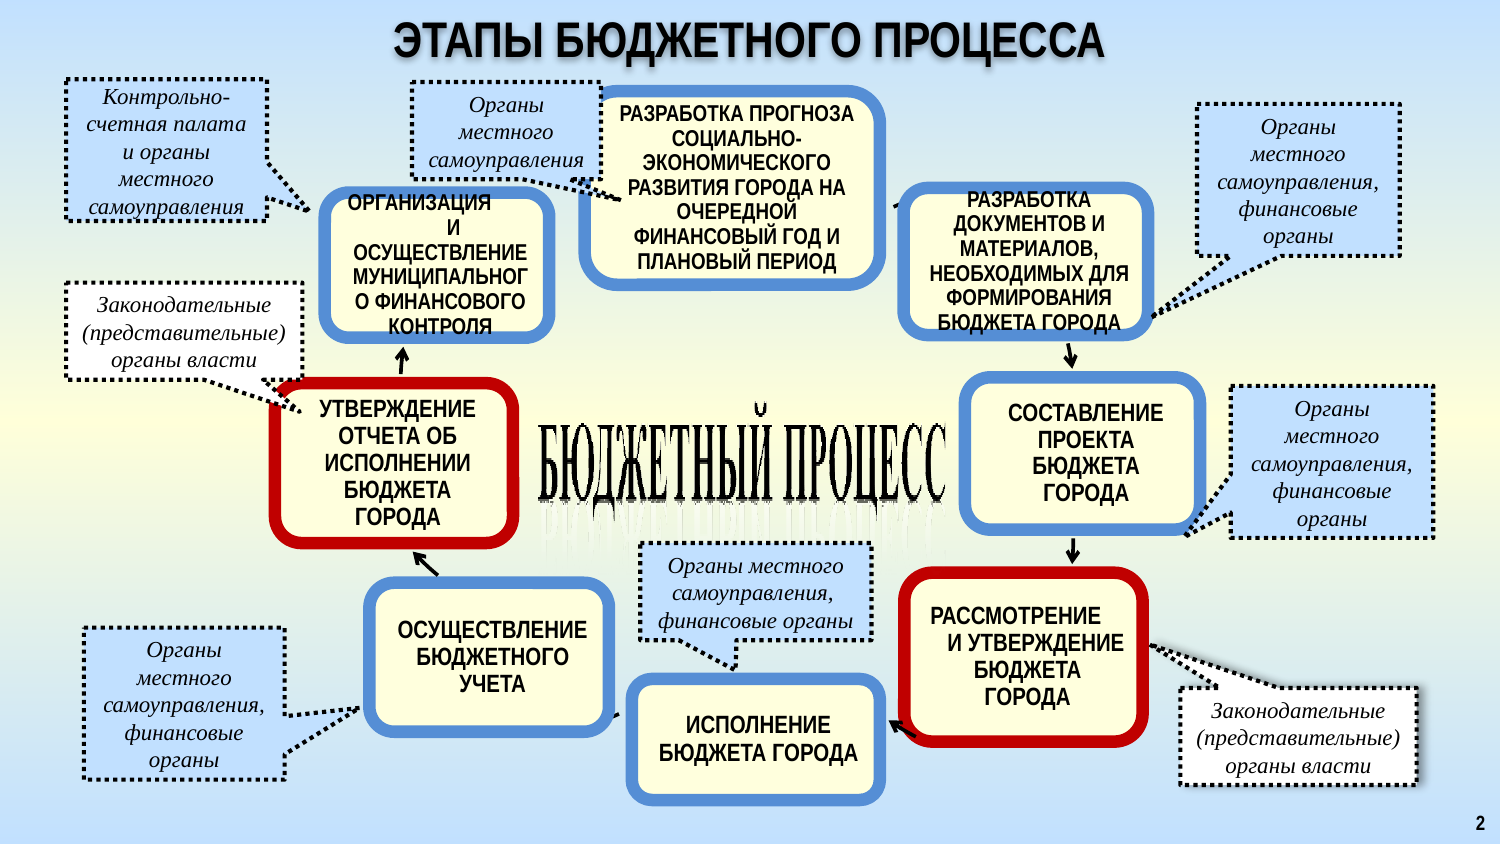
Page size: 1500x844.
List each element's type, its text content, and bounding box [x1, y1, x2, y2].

text_box Законодательные (представительные) органы власти [64, 280, 106, 382]
text_box Органы местного самоуправления [409, 79, 604, 92]
text_box 2 [1399, 802, 1500, 843]
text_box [111, 93, 1412, 777]
text_box Органы местного самоуправления, финансовые органы [1416, 383, 1436, 540]
text_box Органы местного самоуправления, финансовые органы [81, 625, 108, 782]
title ЭТАПЫ БЮДЖЕТНОГО ПРОЦЕССА [74, 0, 1426, 71]
picture [517, 357, 967, 612]
text_box Контрольно-счетная палата и органы местного самоуправления [64, 77, 270, 224]
text_box Законодательные (представительные) органы власти [1178, 685, 1419, 788]
